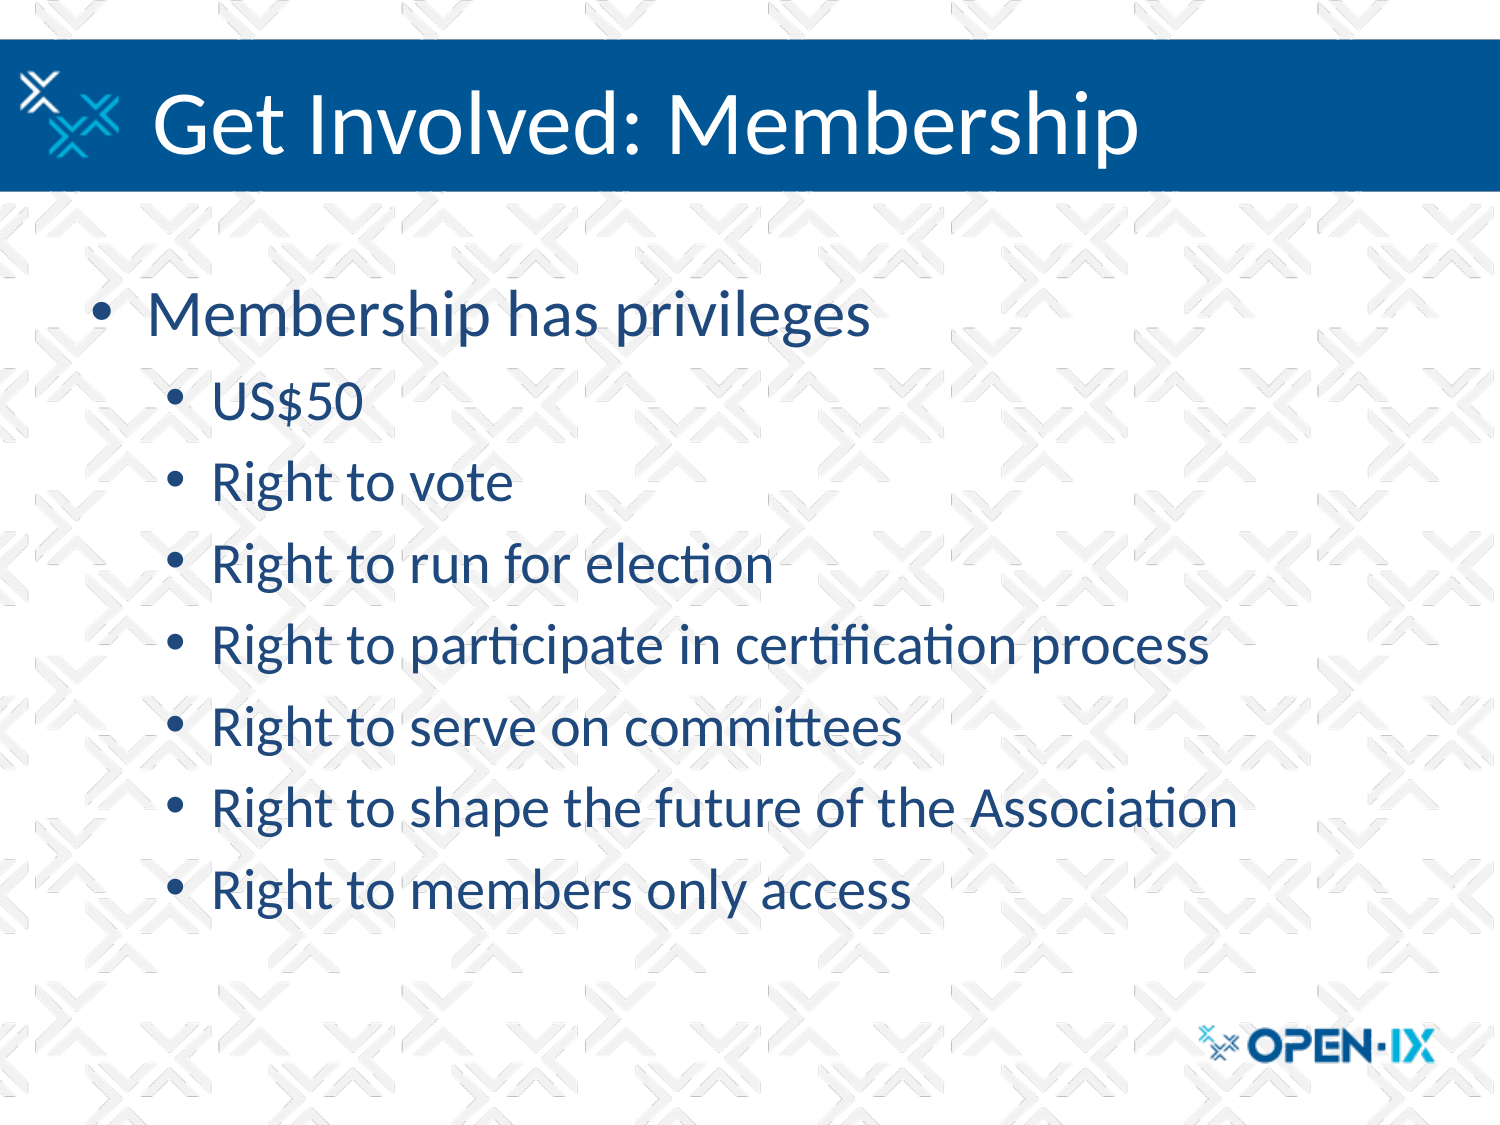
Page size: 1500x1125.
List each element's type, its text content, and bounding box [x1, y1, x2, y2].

title Get Involved: Membership [75, 45, 1425, 192]
list Membership has privileges US$50 Right to vote Right to run for election Right to participate in certification process Right to serve on committees Right to shape the future of the Association Right to members only access [75, 262, 1425, 934]
